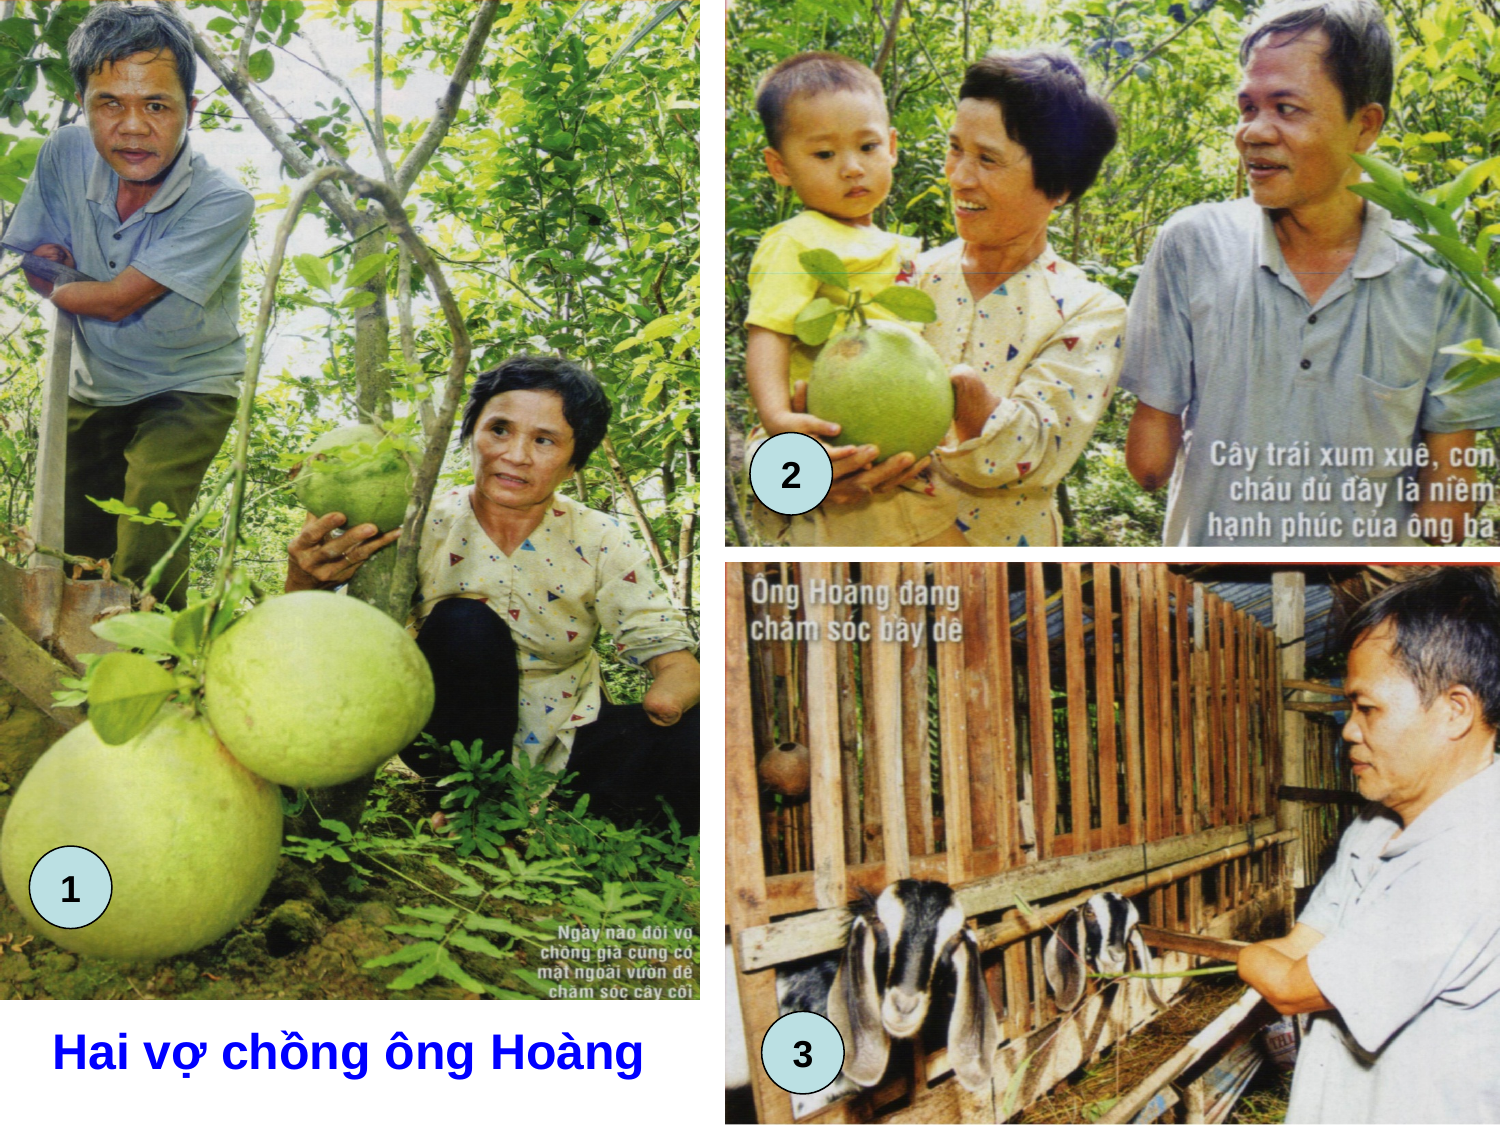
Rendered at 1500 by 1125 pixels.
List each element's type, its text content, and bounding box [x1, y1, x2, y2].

picture [0, 0, 701, 1001]
text_box Hai vợ chồng ông Hoàng [37, 1012, 700, 1088]
picture [724, 561, 1500, 1125]
picture [724, 0, 1500, 547]
